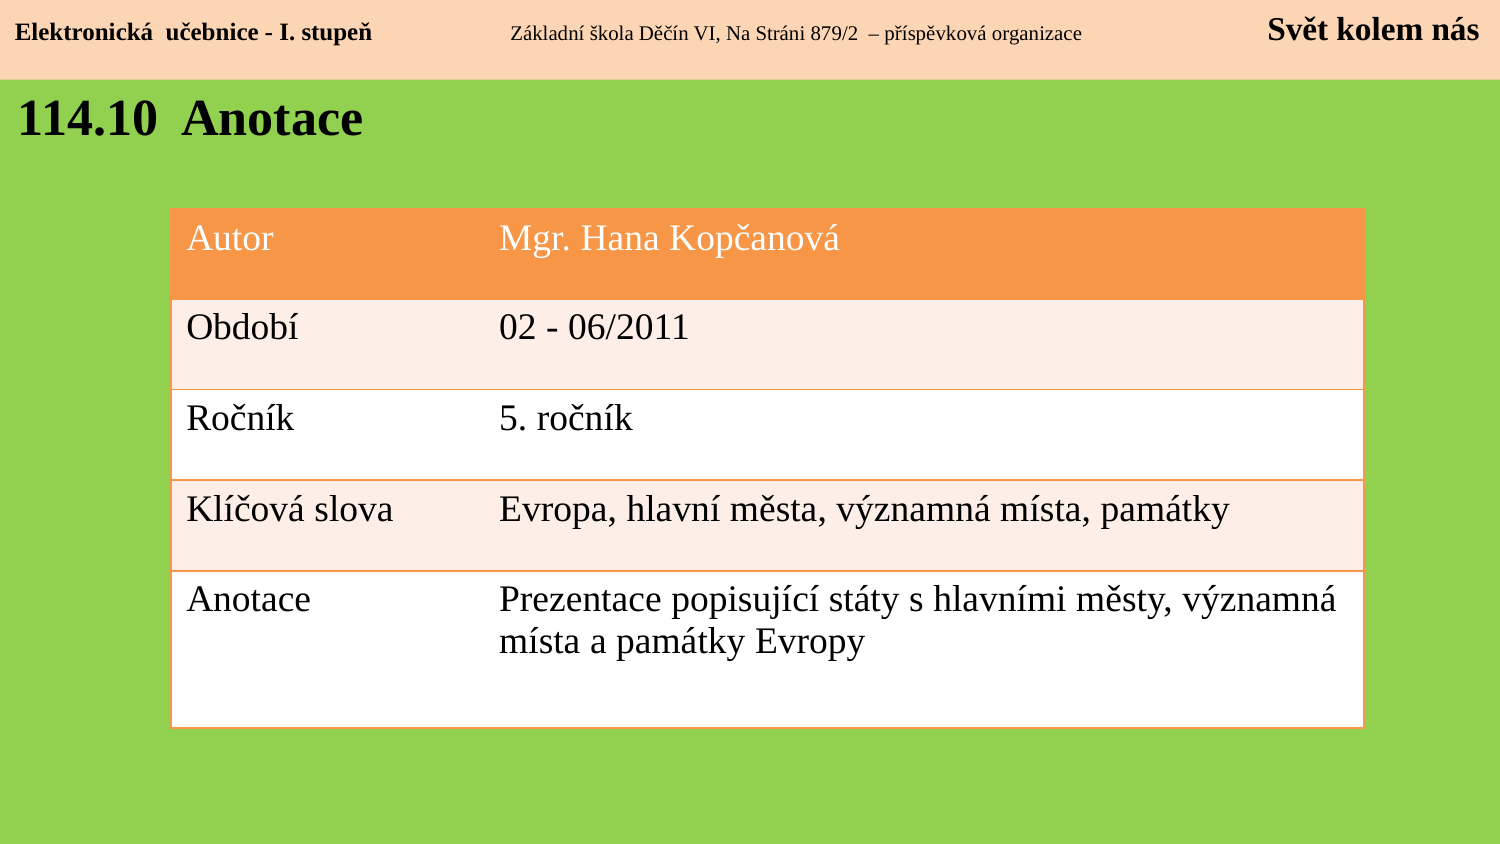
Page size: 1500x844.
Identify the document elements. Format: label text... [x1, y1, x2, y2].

table_header Mgr. Hana Kopčanová [484, 210, 1363, 298]
table_cell Ročník [172, 390, 484, 479]
table_cell Prezentace popisující státy s hlavními městy, významná místa a památky Evropy [484, 572, 1363, 727]
table_cell Evropa, hlavní města, významná místa, památky [484, 481, 1363, 570]
text_box Elektronická učebnice - I. stupeň Základní škola Děčín VI, Na Stráni 879/2 – příspěvková organizace Svět kolem nás [0, 0, 1500, 80]
table_cell Anotace [172, 572, 484, 727]
table_header Autor [172, 210, 484, 298]
table_cell 02 - 06/2011 [484, 300, 1363, 389]
table_cell Klíčová slova [172, 481, 484, 570]
table_cell 5. ročník [484, 390, 1363, 479]
text_box 114.10 Anotace [3, 81, 482, 180]
table_cell Období [172, 300, 484, 389]
